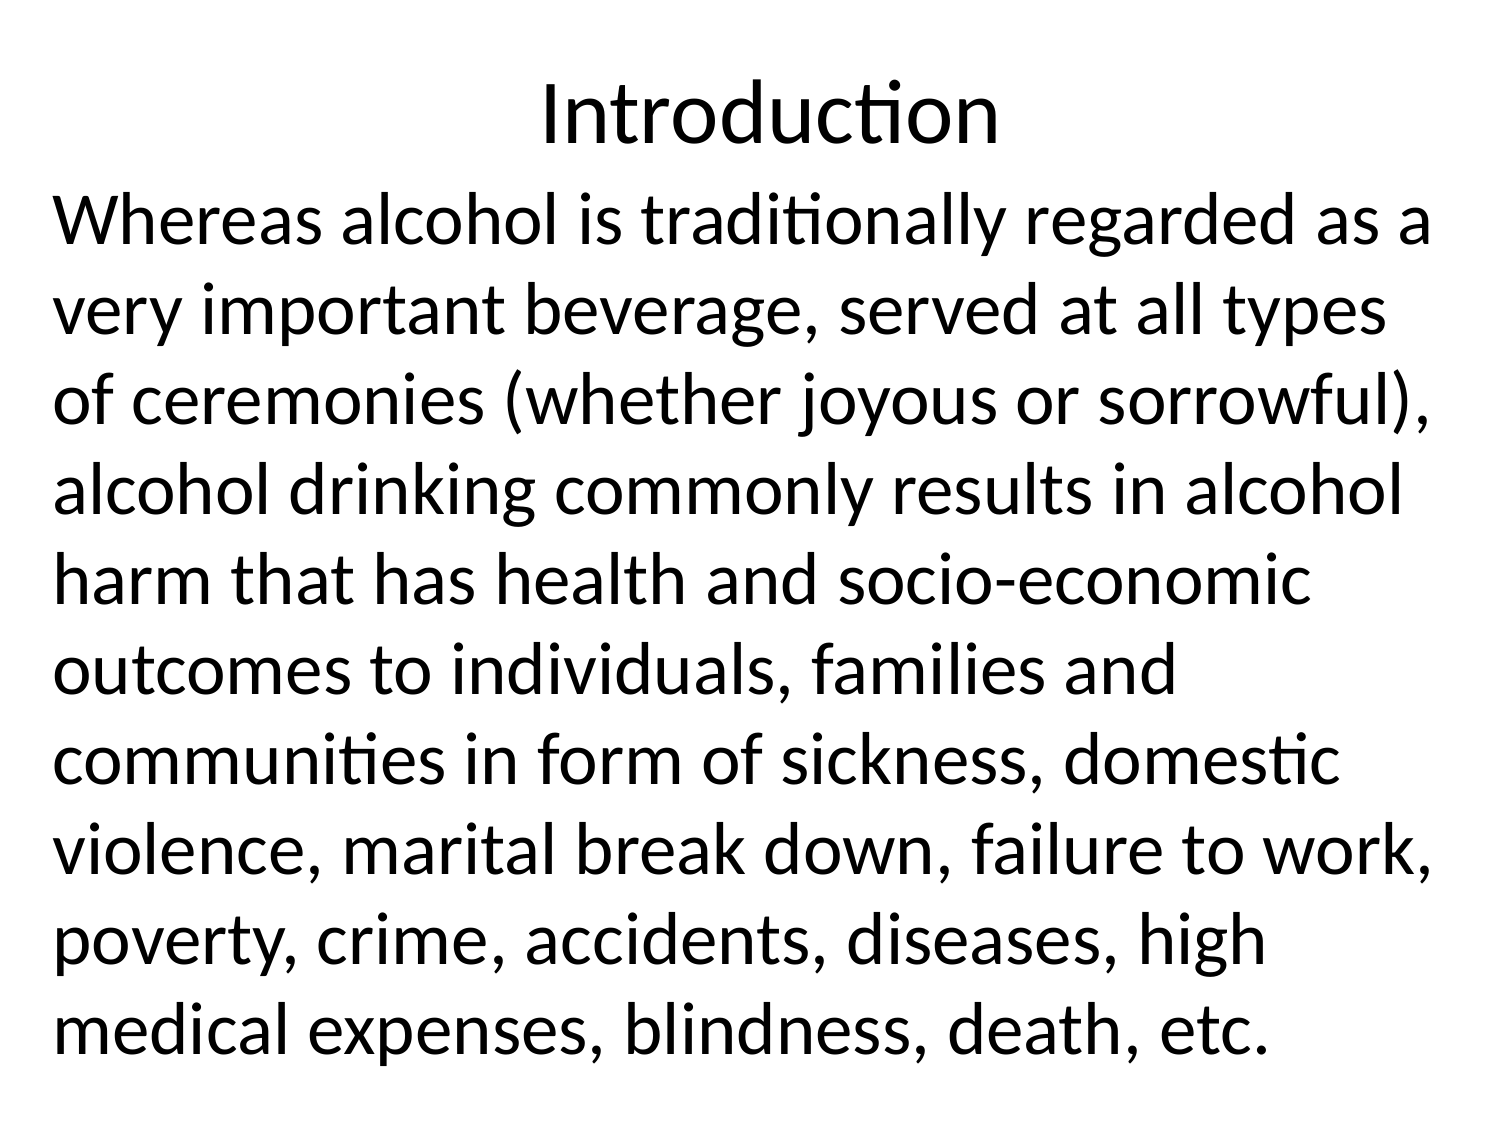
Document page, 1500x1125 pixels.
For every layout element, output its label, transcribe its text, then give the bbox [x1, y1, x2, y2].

text_box Whereas alcohol is traditionally regarded as a very important beverage, served at all types of ceremonies (whether joyous or sorrowful), alcohol drinking commonly results in alcohol harm that has health and socio-economic outcomes to individuals, families and communities in form of sickness, domestic violence, marital break down, failure to work, poverty, crime, accidents, diseases, high medical expenses, blindness, death, etc. [37, 162, 1463, 1063]
text_box Introduction [74, 45, 1425, 162]
